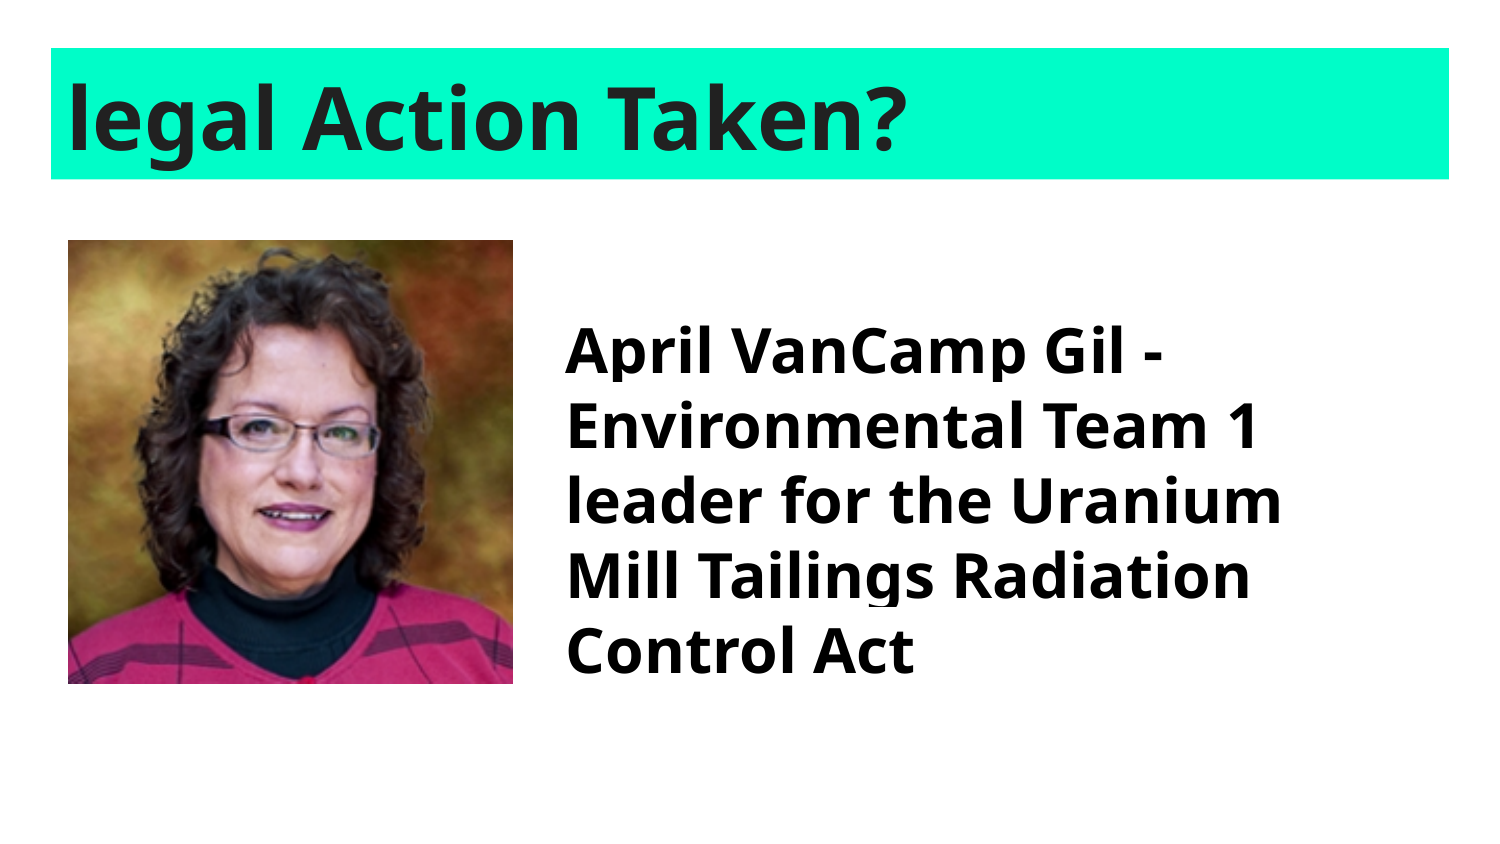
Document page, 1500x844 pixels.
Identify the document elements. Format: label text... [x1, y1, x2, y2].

text_box April VanCamp Gil - Environmental Team 1 leader for the Uranium Mill Tailings Radiation Control Act [550, 296, 1362, 548]
title legal Action Taken? [51, 48, 1449, 180]
picture [68, 239, 513, 685]
